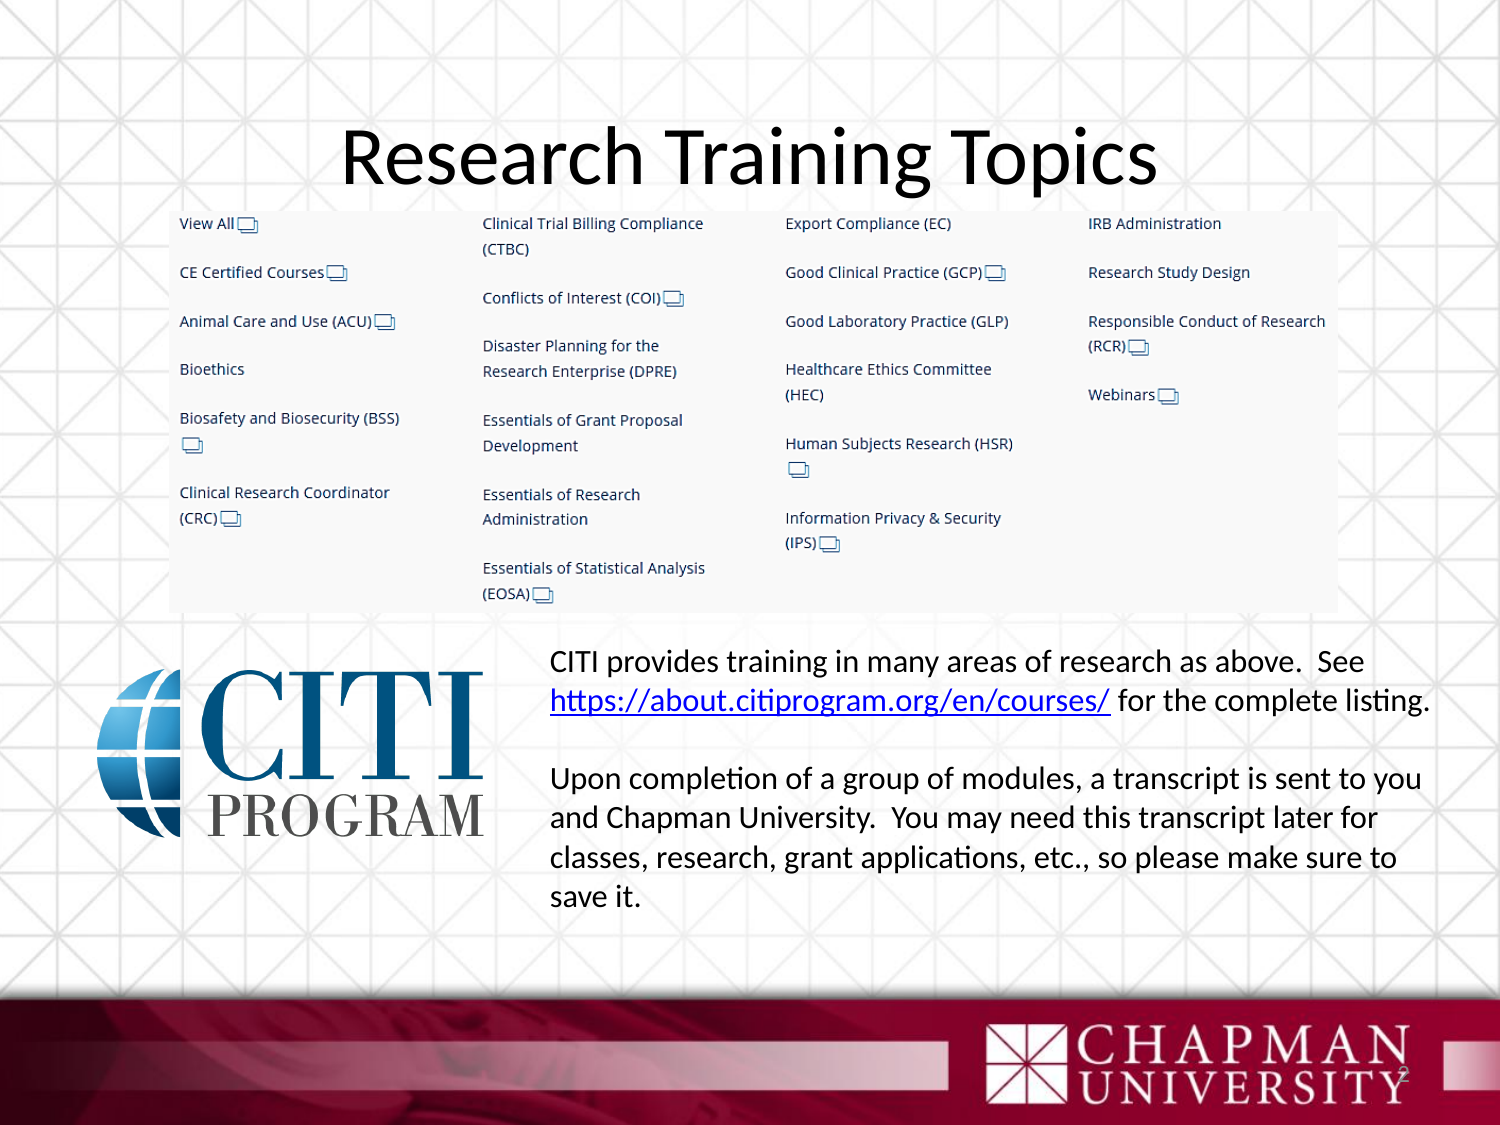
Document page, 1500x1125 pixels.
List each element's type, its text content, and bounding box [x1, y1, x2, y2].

slide_number 2 [1074, 1042, 1425, 1103]
picture [0, 0, 1500, 1125]
text_box Research Training Topics [125, 125, 1375, 209]
list CITI provides training in many areas of research as above. See https://about.citiprogram.org/en/courses/ for the complete listing. Upon completion of a group of modules, a transcript is sent to you and Chapman University. You may need this transcript later for classes, research, grant applications, etc., so please make sure to save it. [534, 632, 1449, 923]
